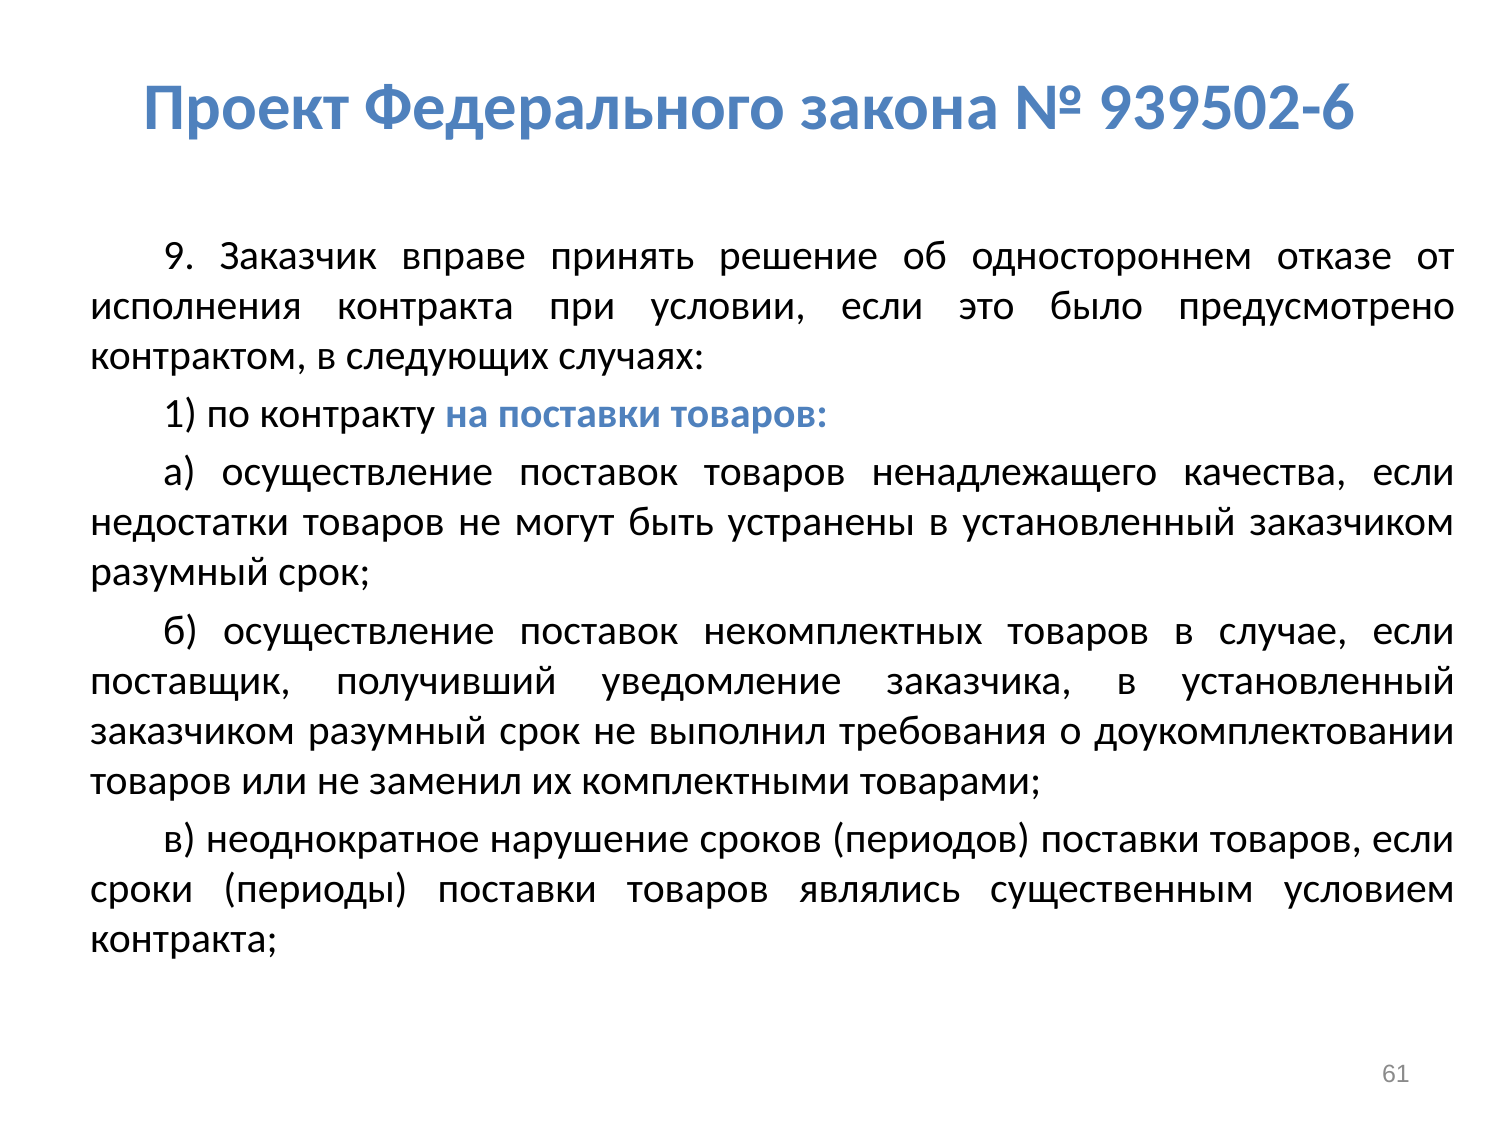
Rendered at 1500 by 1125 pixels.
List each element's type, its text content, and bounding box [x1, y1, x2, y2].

title Проект Федерального закона № 939502-6 [75, 45, 1425, 161]
slide_number 61 [1074, 1042, 1425, 1103]
list 9. Заказчик вправе принять решение об одностороннем отказе от исполнения контракта при условии, если это было предусмотрено контрактом, в следующих случаях: 1) по контракту на поставки товаров: а) осуществление поставок товаров ненадлежащего качества, если недостатки товаров не могут быть устранены в установленный заказчиком разумный срок; б) осуществление поставок некомплектных товаров в случае, если поставщик, получивший уведомление заказчика, в установленный заказчиком разумный срок не выполнил требования о доукомплектовании товаров или не заменил их комплектными товарами; в) неоднократное нарушение сроков (периодов) поставки товаров, если сроки (периоды) поставки товаров являлись существенным условием контракта; [75, 219, 1471, 1005]
